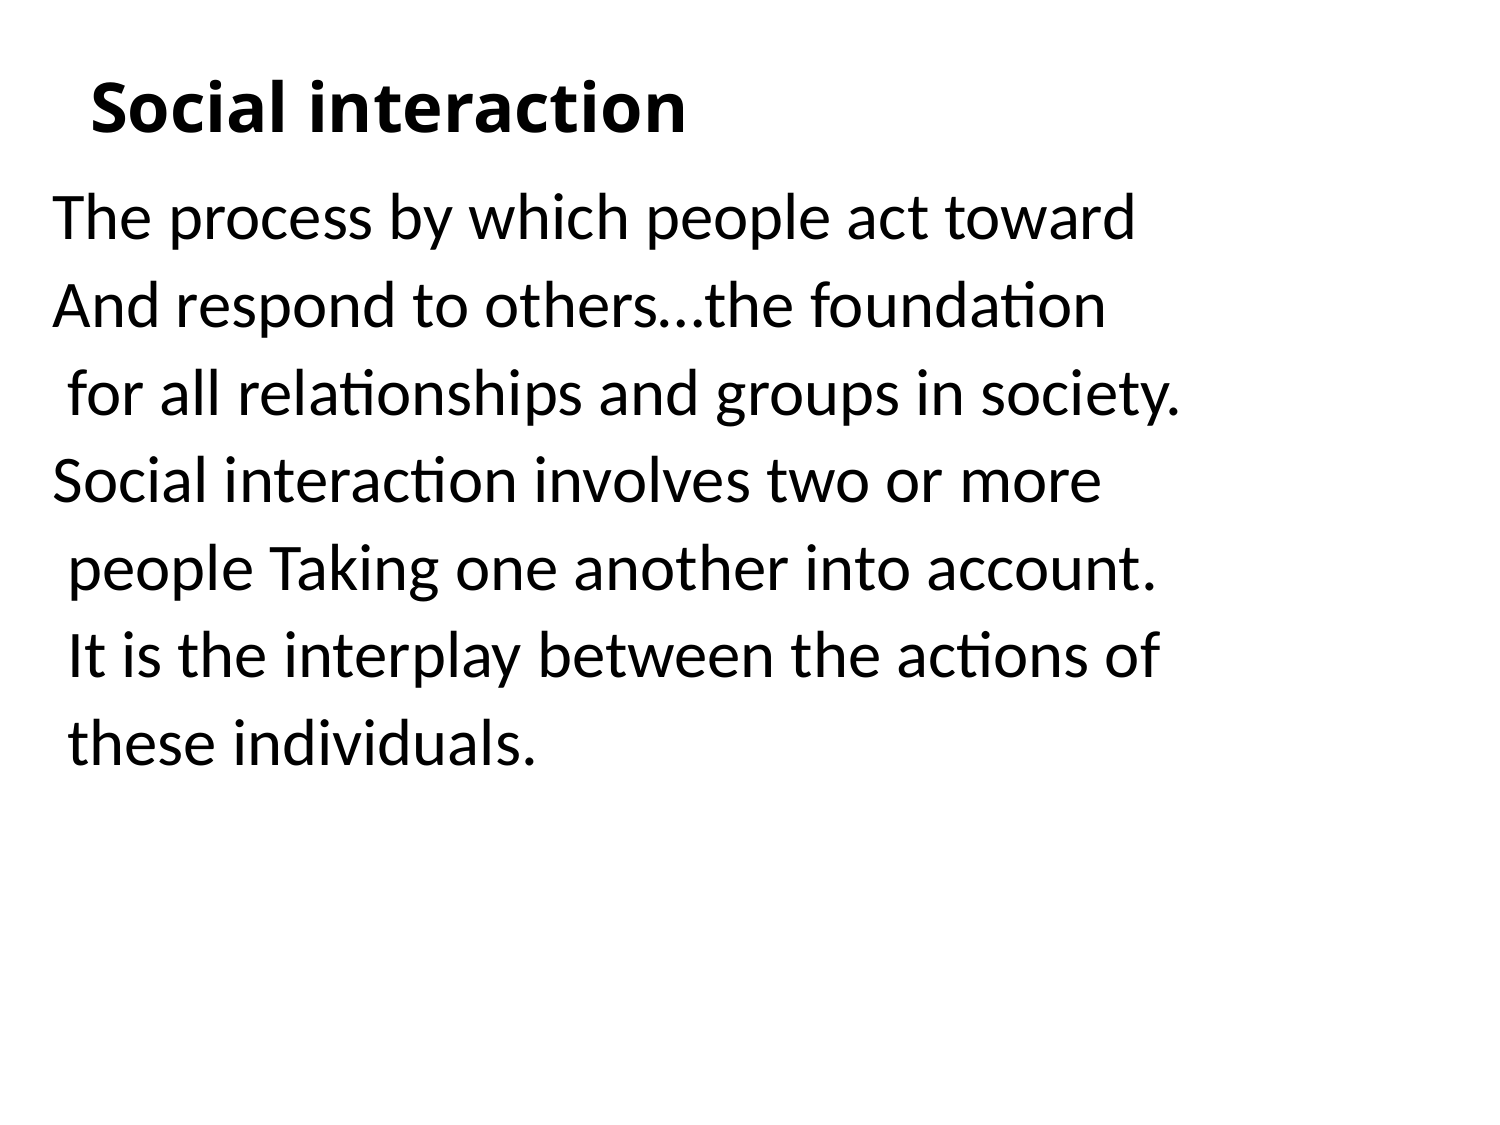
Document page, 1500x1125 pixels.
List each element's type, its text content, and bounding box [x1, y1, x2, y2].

title Social interaction [75, 45, 1425, 174]
list The process by which people act toward And respond to others…the foundation for all relationships and groups in society. Social interaction involves two or more people Taking one another into account. It is the interplay between the actions of these individuals. [37, 174, 1500, 1063]
